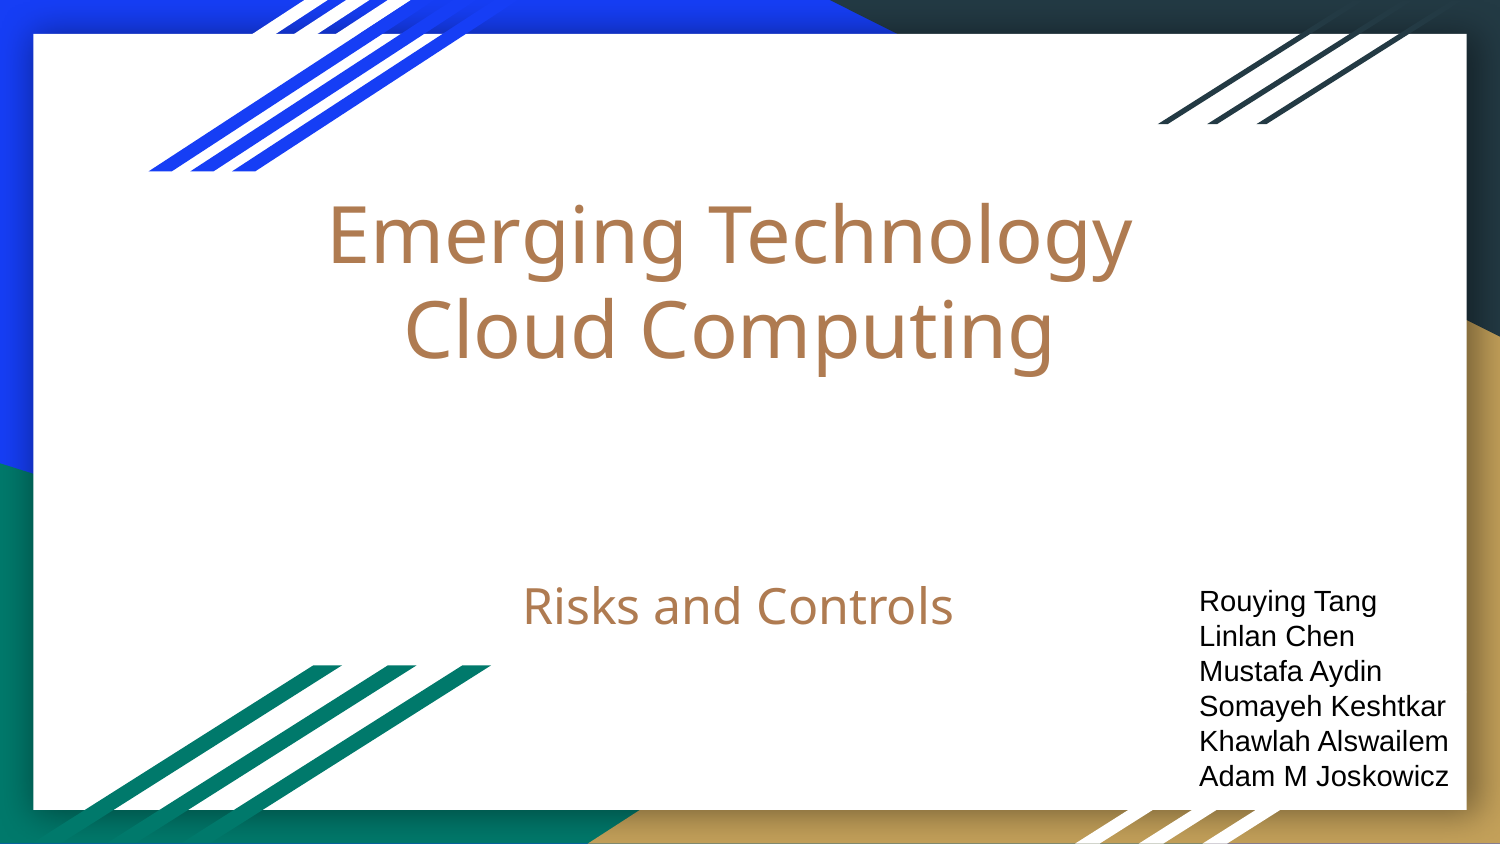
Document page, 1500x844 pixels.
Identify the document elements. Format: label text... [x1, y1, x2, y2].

text_box Rouying Tang Linlan Chen Mustafa Aydin Somayeh Keshtkar Khawlah Alswailem Adam M Joskowicz [1184, 574, 1481, 800]
subtitle Risks and Controls [304, 559, 1185, 646]
title Emerging Technology Cloud Computing [290, 207, 1170, 446]
